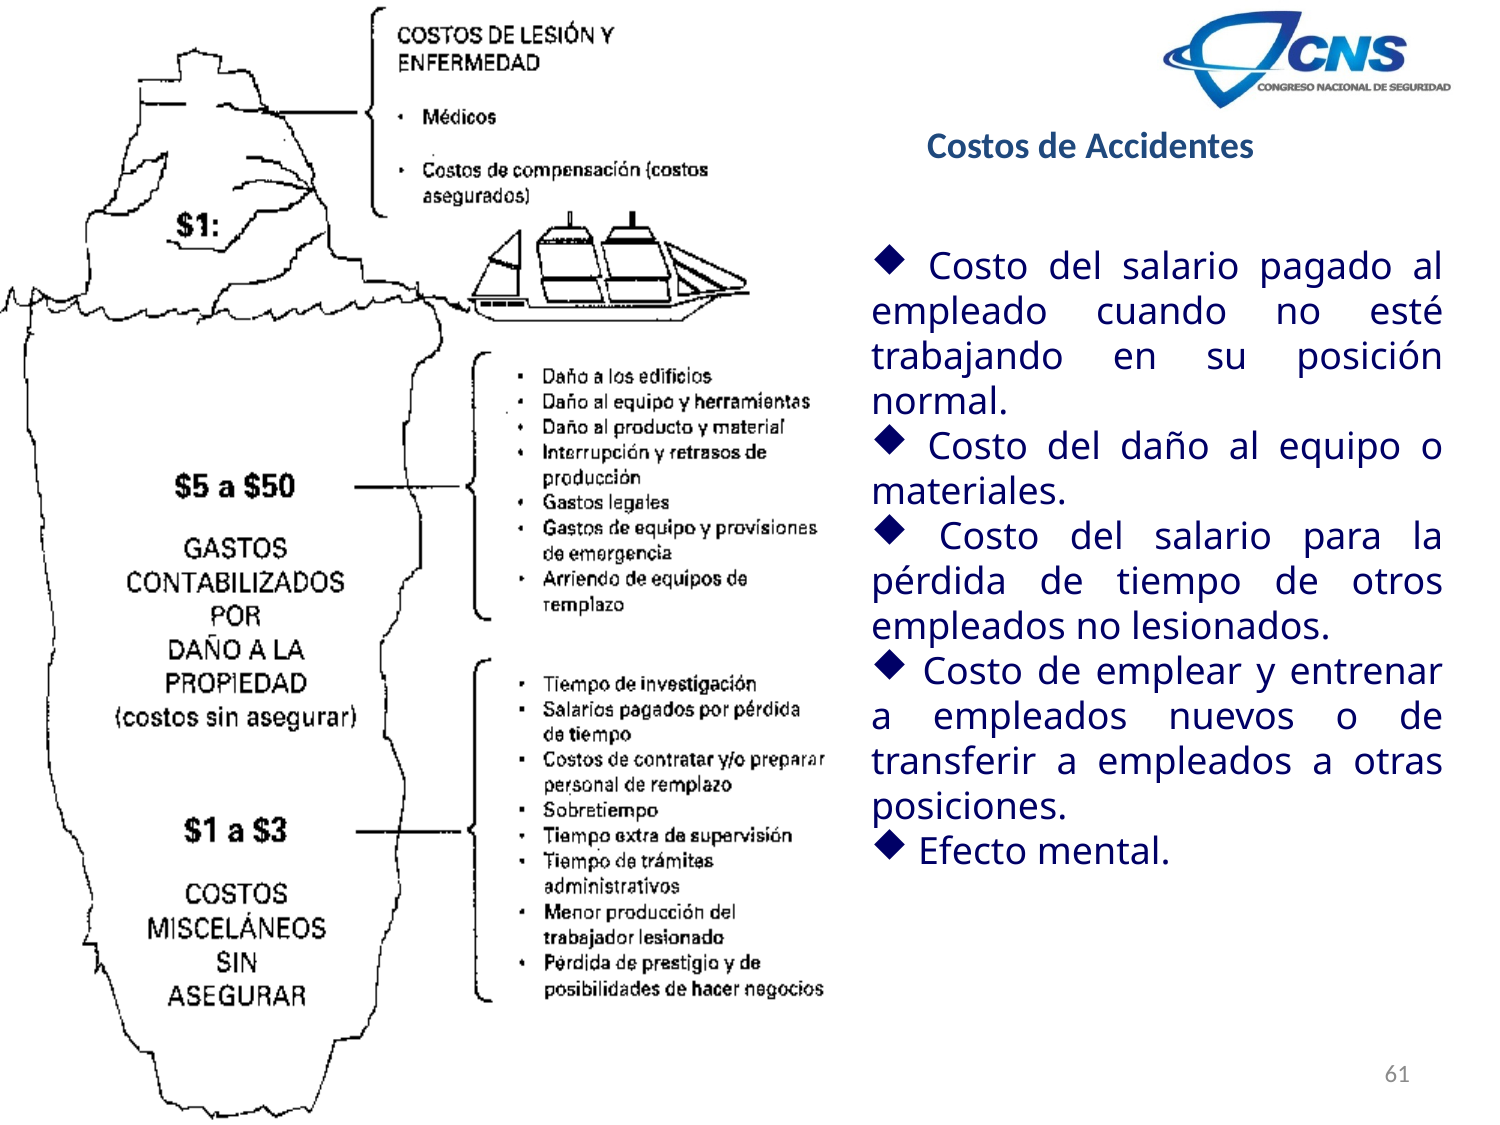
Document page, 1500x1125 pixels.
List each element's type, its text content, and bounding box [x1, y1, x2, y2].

slide_number 61 [1074, 1042, 1425, 1103]
picture [1157, 0, 1459, 113]
text_box Costo del salario pagado al empleado cuando no esté trabajando en su posición normal. Costo del daño al equipo o materiales. Costo del salario para la pérdida de tiempo de otros empleados no lesionados. Costo de emplear y entrenar a empleados nuevos o de transferir a empleados a otras posiciones. Efecto mental. [856, 234, 1459, 880]
text_box Costos de Accidentes [912, 113, 1270, 174]
picture [0, 0, 841, 1125]
